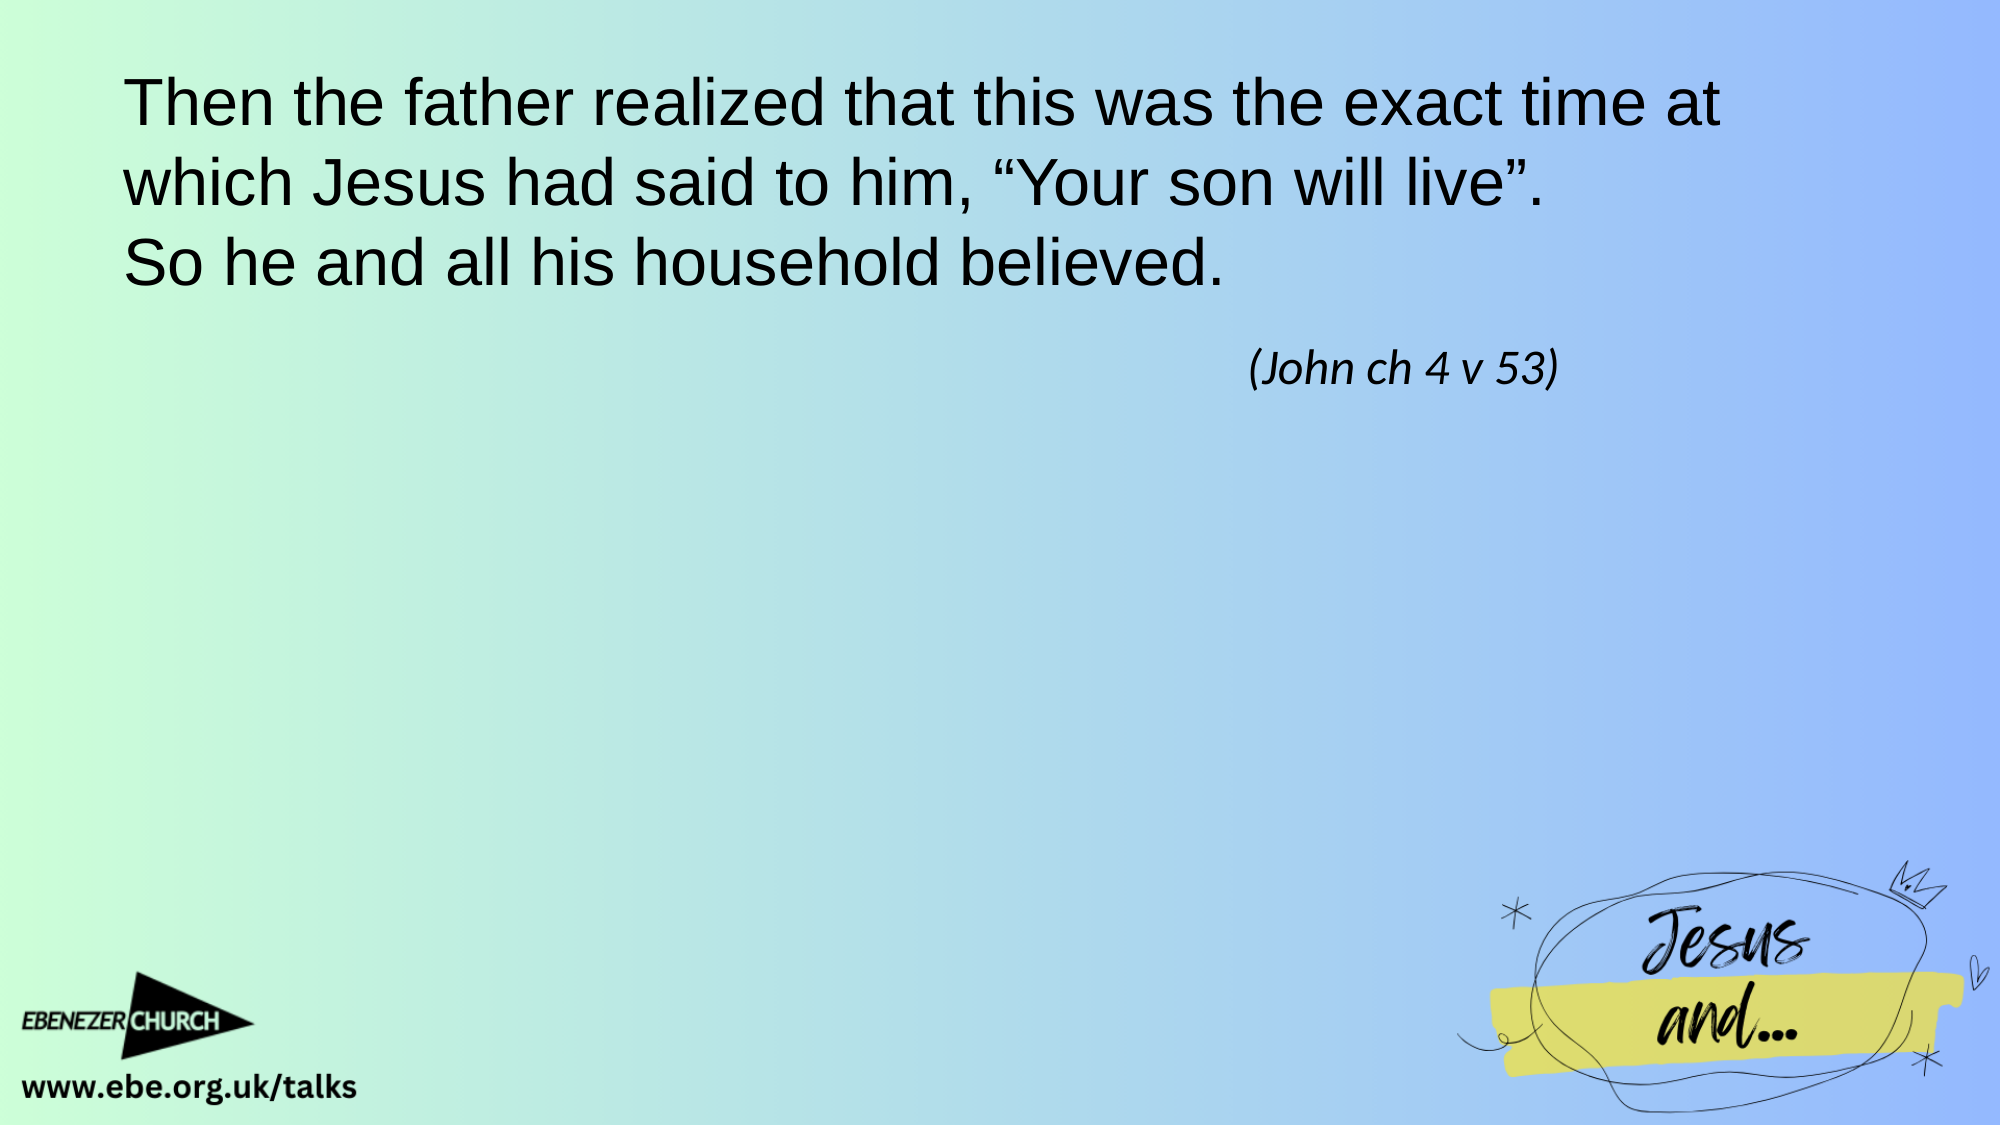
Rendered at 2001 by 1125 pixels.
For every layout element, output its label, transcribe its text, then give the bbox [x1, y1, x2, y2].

picture [0, 0, 2000, 1125]
text_box (John ch 4 v 53) [1232, 326, 1750, 402]
text_box Then the father realized that this was the exact time at which Jesus had said to him, “Your son will live”. So he and all his household believed. [108, 51, 1865, 307]
